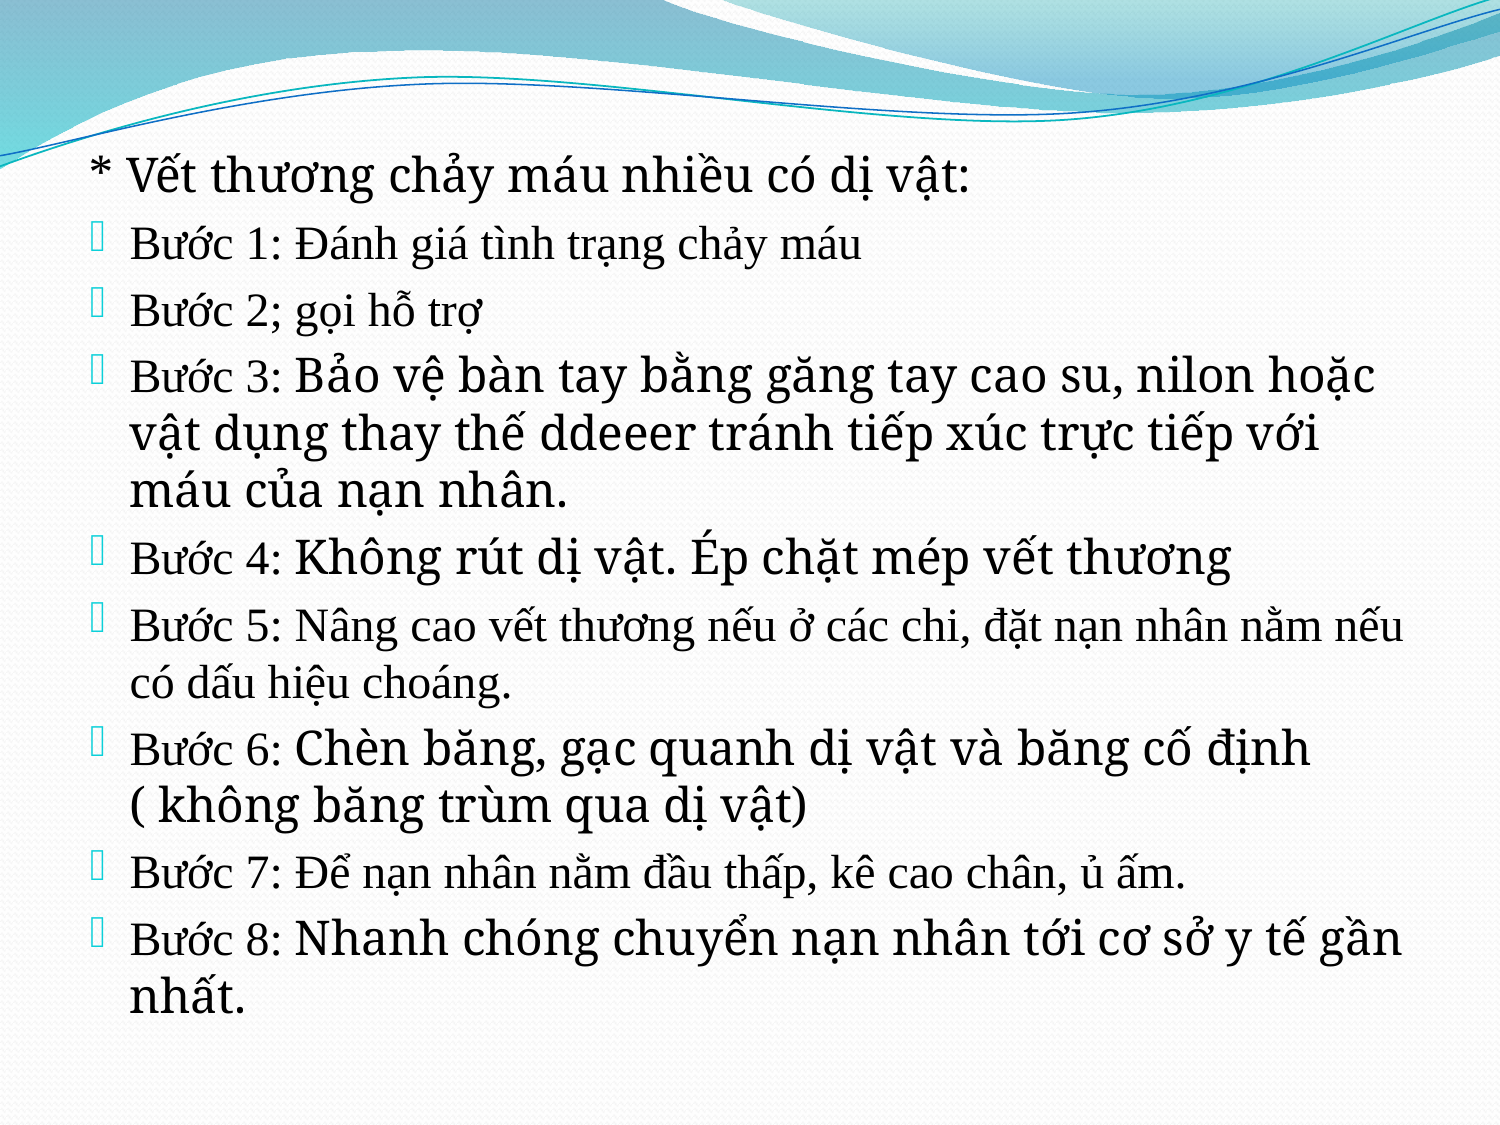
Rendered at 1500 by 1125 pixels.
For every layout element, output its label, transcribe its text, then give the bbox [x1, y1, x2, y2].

list * Vết thương chảy máu nhiều có dị vật: Bước 1: Đánh giá tình trạng chảy máu Bước 2; gọi hỗ trợ Bước 3: Bảo vệ bàn tay bằng găng tay cao su, nilon hoặc vật dụng thay thế ddeeer tránh tiếp xúc trực tiếp với máu của nạn nhân. Bước 4: Không rút dị vật. Ép chặt mép vết thương Bước 5: Nâng cao vết thương nếu ở các chi, đặt nạn nhân nằm nếu có dấu hiệu choáng. Bước 6: Chèn băng, gạc quanh dị vật và băng cố định ( không băng trùm qua dị vật) Bước 7: Để nạn nhân nằm đầu thấp, kê cao chân, ủ ấm. Bước 8: Nhanh chóng chuyển nạn nhân tới cơ sở y tế gần nhất. [75, 137, 1425, 1038]
